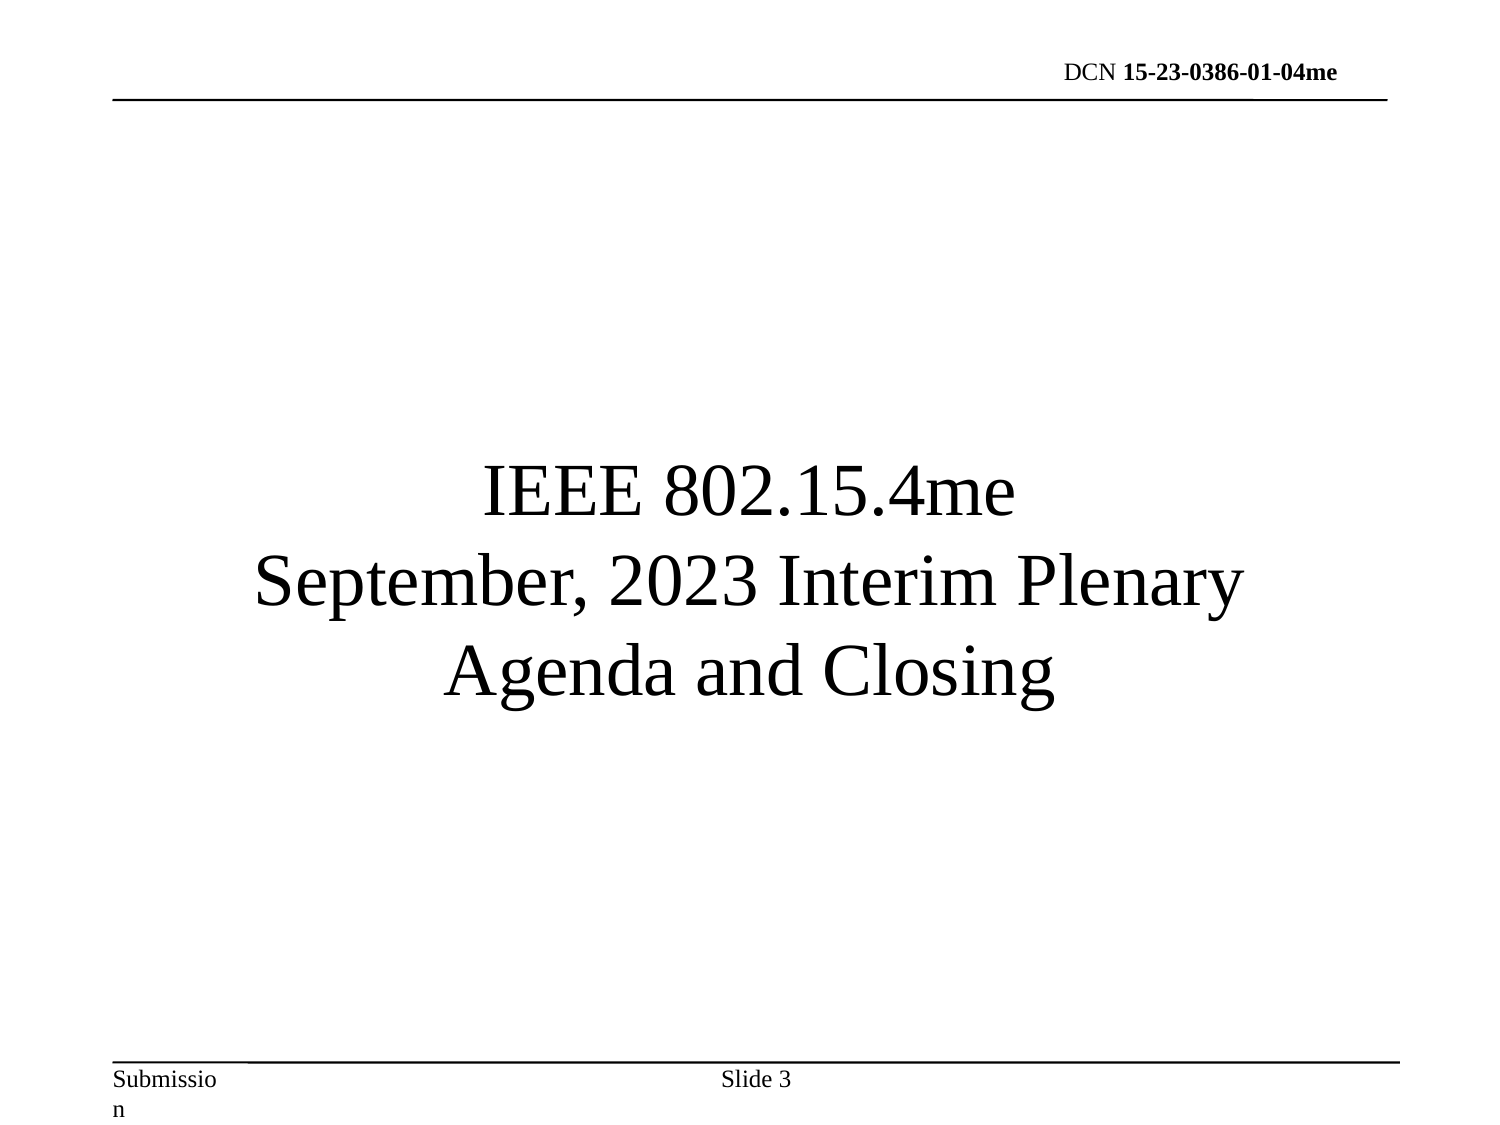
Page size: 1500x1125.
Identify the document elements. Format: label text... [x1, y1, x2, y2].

title IEEE 802.15.4me September, 2023 Interim Plenary Agenda and Closing [112, 112, 1388, 1038]
slide_number Slide 3 [712, 1062, 800, 1093]
